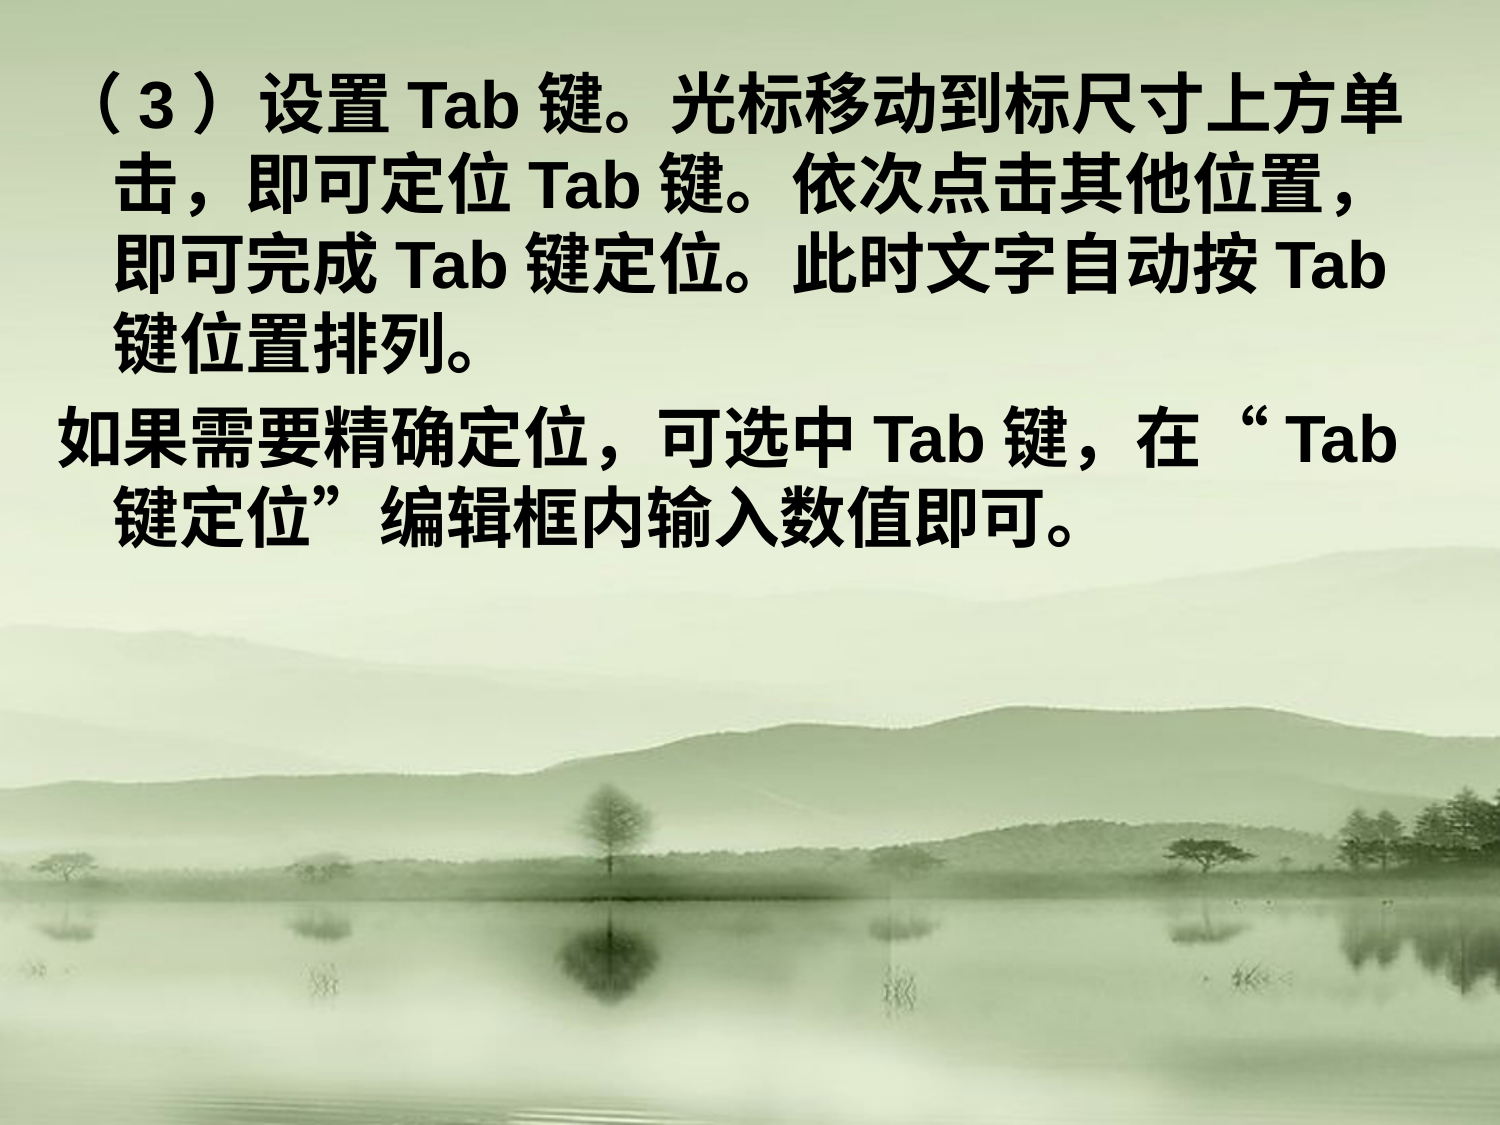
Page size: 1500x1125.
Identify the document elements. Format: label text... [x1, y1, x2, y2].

list （3）设置Tab键。光标移动到标尺寸上方单击，即可定位Tab键。依次点击其他位置，即可完成Tab键定位。此时文字自动按Tab键位置排列。 如果需要精确定位，可选中Tab键，在“Tab键定位”编辑框内输入数值即可。 [41, 54, 1459, 1083]
picture [0, 0, 1500, 1125]
